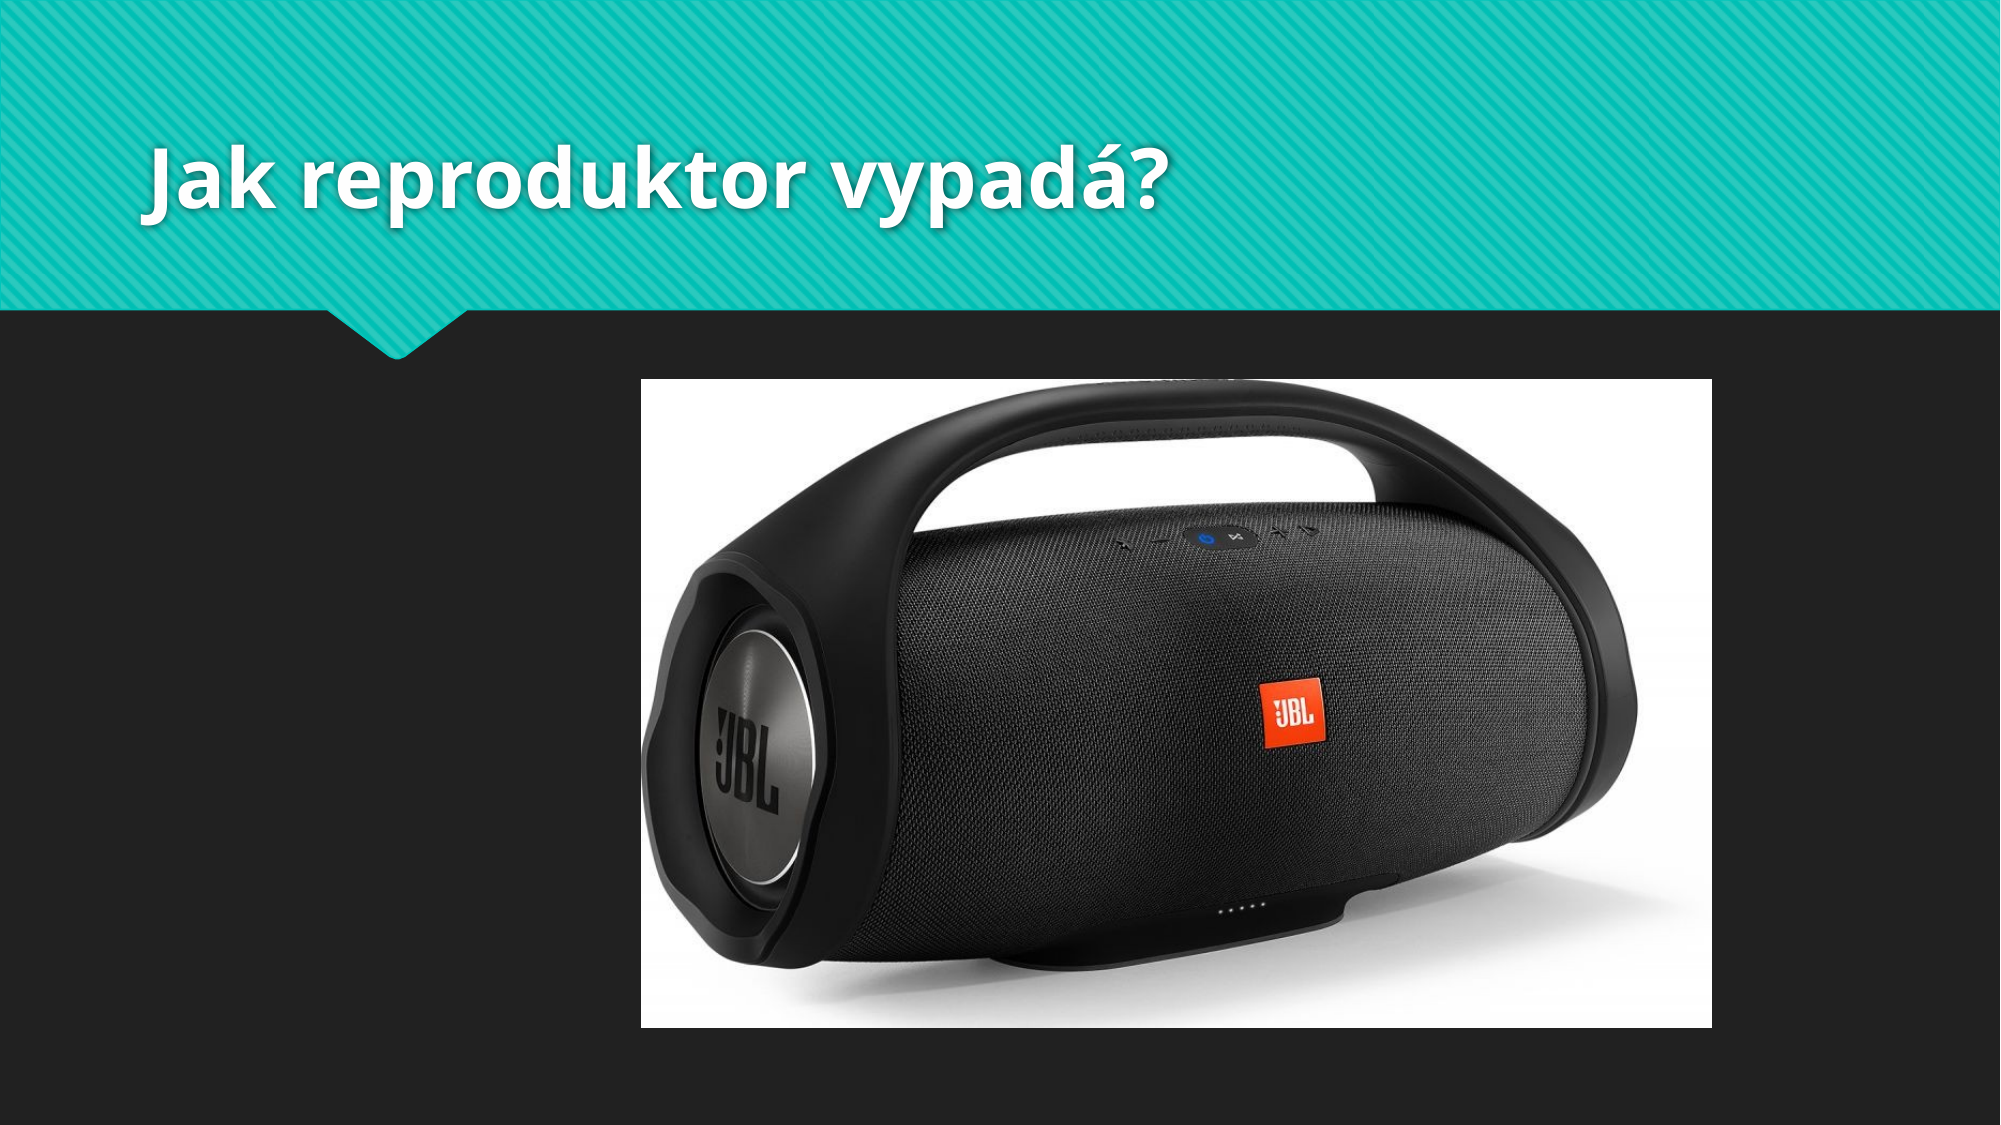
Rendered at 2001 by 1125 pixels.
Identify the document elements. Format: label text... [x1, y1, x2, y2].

picture [641, 379, 1712, 1028]
title Jak reproduktor vypadá? [132, 73, 1868, 233]
